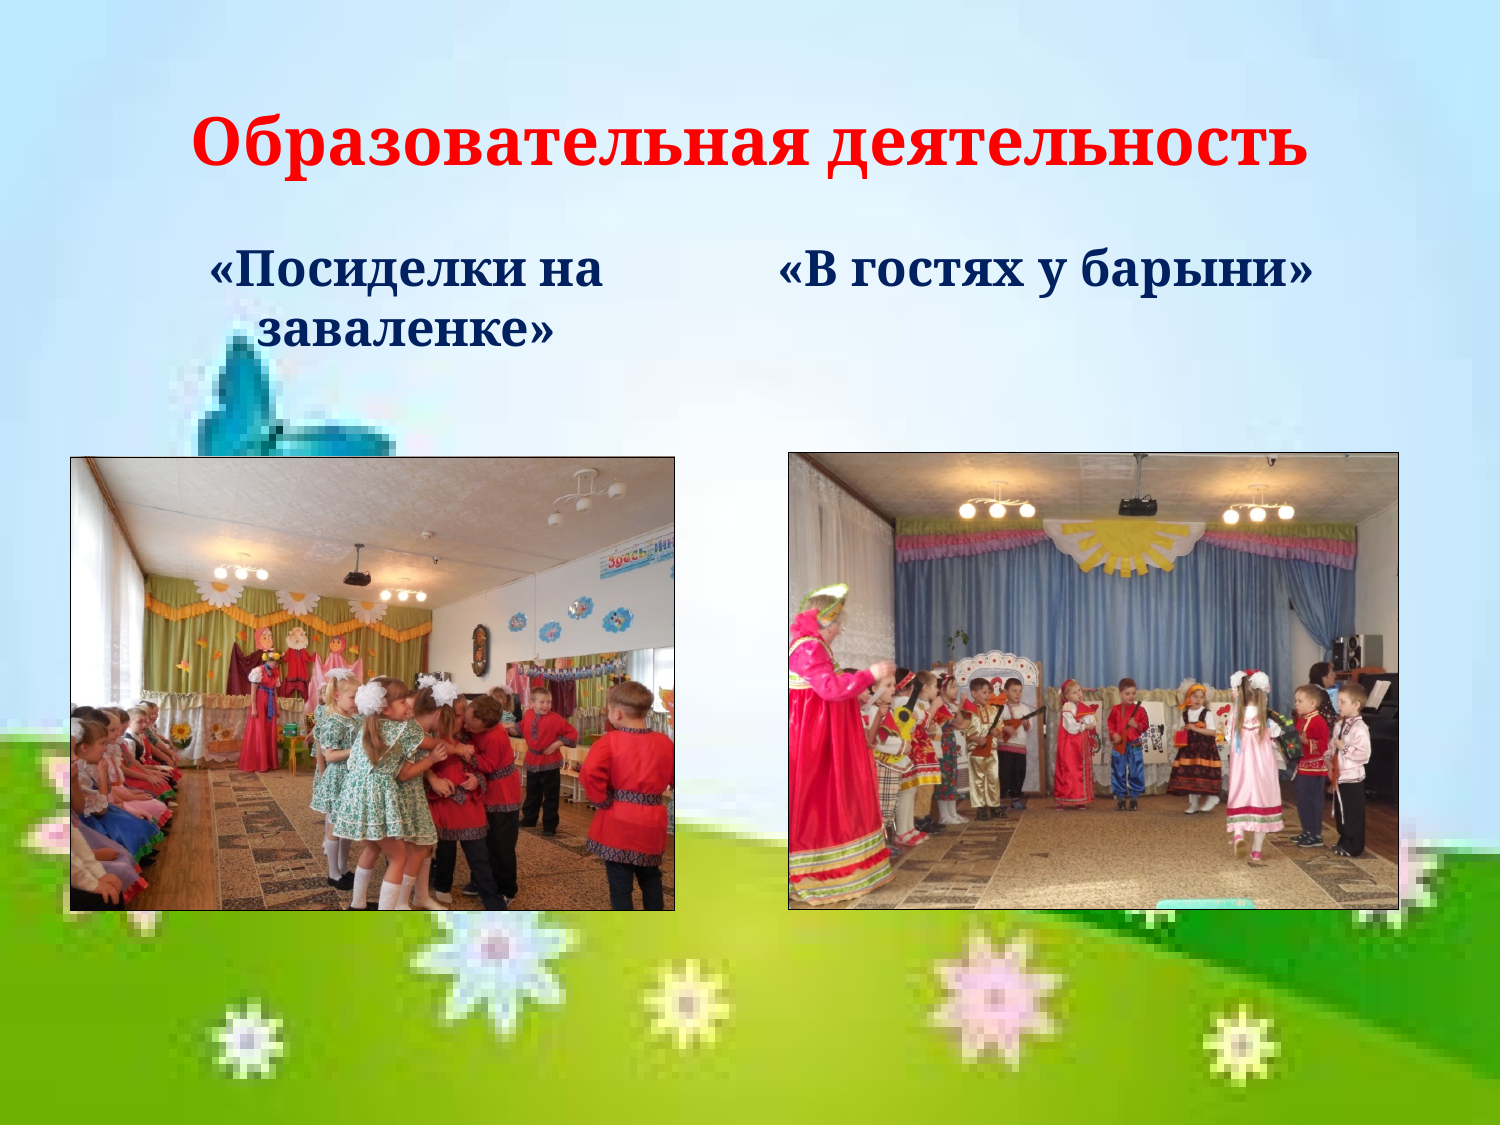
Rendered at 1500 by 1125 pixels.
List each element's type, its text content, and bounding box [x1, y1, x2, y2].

list «В гостях у барыни» [761, 251, 1425, 357]
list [70, 456, 675, 911]
picture [0, 0, 1500, 1125]
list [788, 452, 1399, 910]
title Образовательная деятельность [75, 45, 1425, 233]
list «Посиделки на заваленке» [75, 251, 738, 434]
